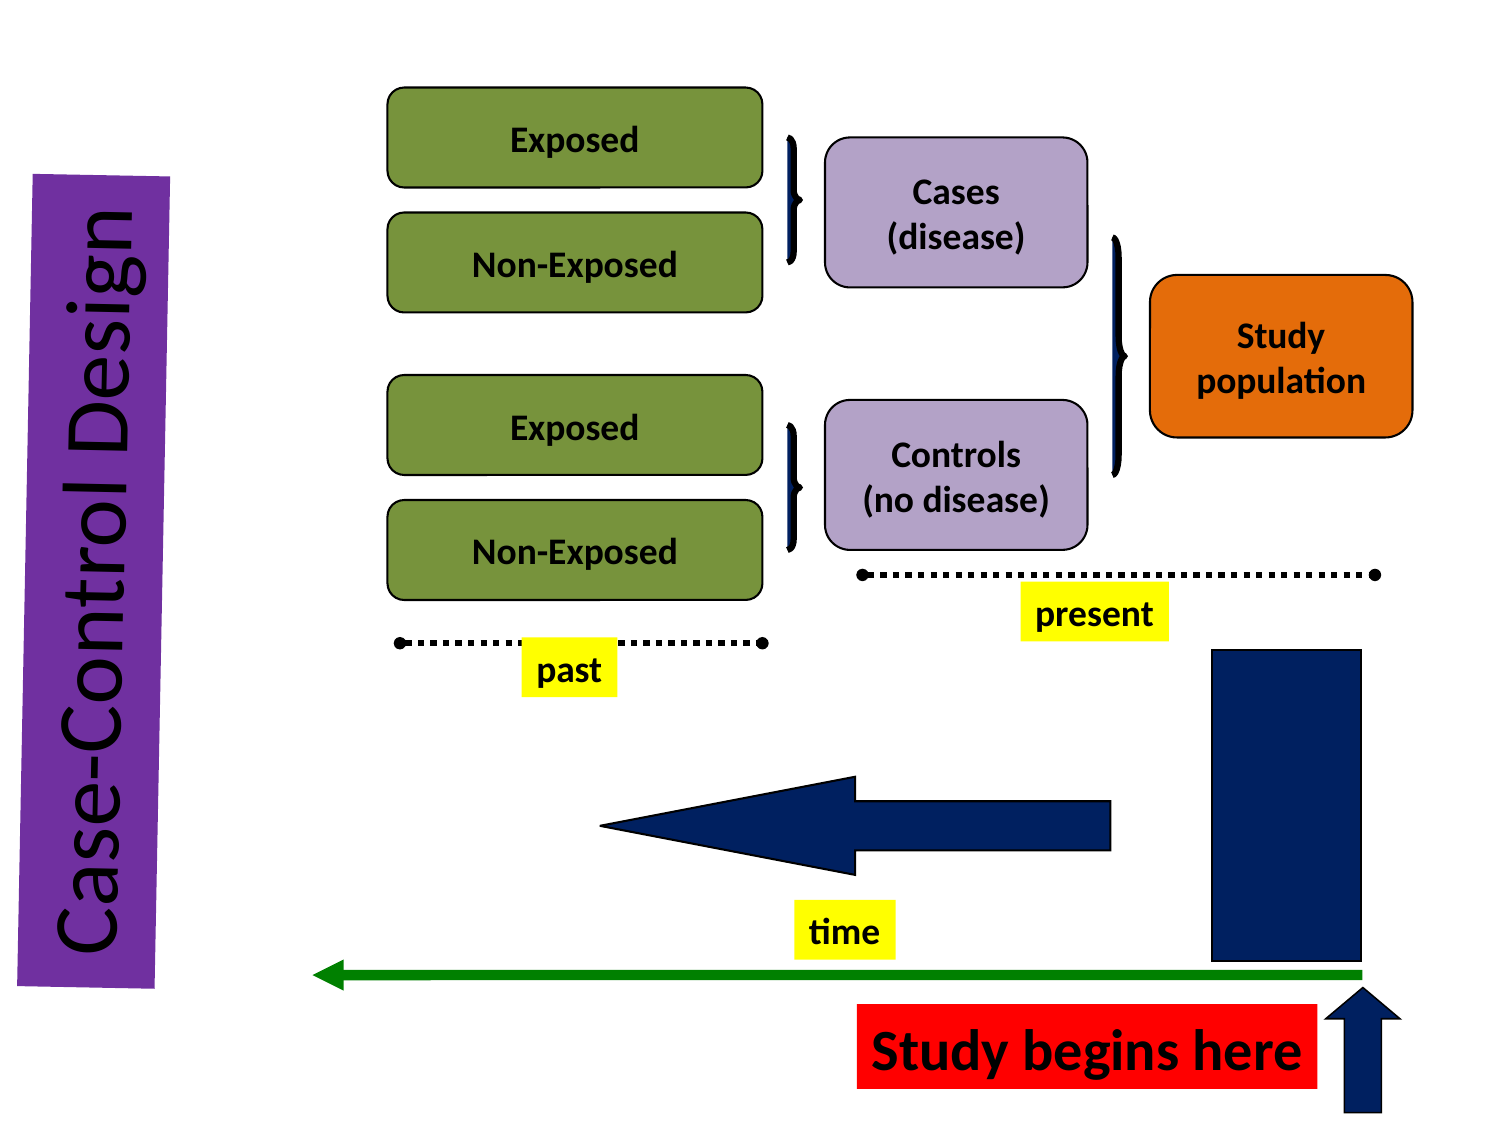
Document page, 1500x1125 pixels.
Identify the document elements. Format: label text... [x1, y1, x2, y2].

text_box Case-Control Design [17, 173, 171, 989]
text_box [787, 424, 800, 551]
text_box Cases (disease) [825, 137, 1088, 288]
text_box Exposed [387, 87, 763, 188]
text_box Non-Exposed [387, 500, 763, 601]
text_box [599, 776, 1111, 875]
text_box [1325, 987, 1400, 1113]
text_box Non-Exposed [387, 212, 763, 313]
text_box [787, 137, 800, 263]
text_box present [1020, 584, 1169, 642]
text_box [1112, 237, 1125, 475]
text_box [312, 968, 1363, 982]
text_box Study begins here [856, 1004, 1318, 1089]
text_box past [521, 637, 618, 642]
text_box Exposed [387, 375, 763, 475]
text_box [1212, 649, 1362, 962]
text_box Study population [1149, 274, 1413, 438]
text_box time [794, 899, 896, 960]
text_box past [521, 651, 618, 698]
text_box Controls (no disease) [825, 399, 1088, 550]
